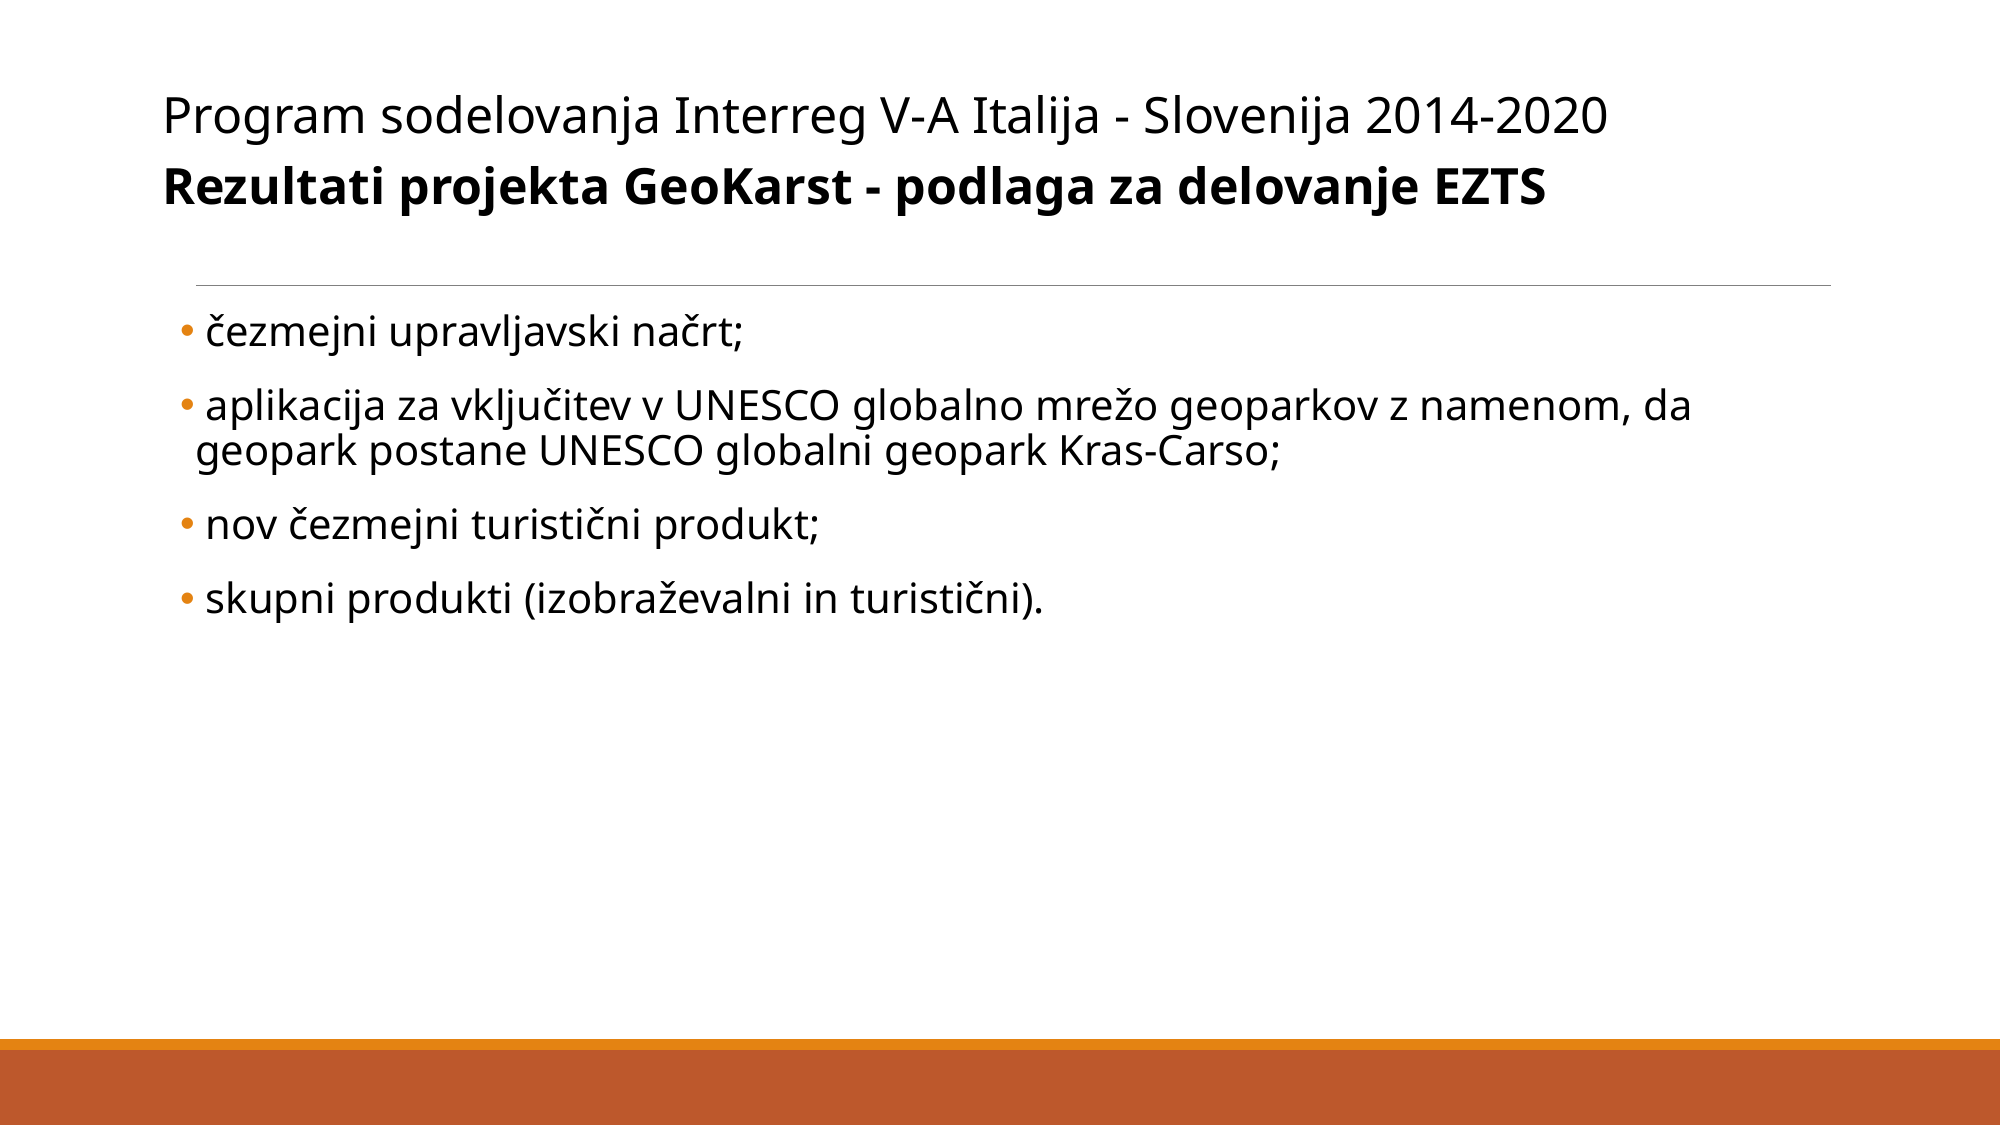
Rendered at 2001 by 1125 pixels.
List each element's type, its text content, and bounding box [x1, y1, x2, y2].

list čezmejni upravljavski načrt; aplikacija za vključitev v UNESCO globalno mrežo geoparkov z namenom, da geopark postane UNESCO globalni geopark Kras-Carso; nov čezmejni turistični produkt; skupni produkti (izobraževalni in turistični). [180, 302, 1830, 963]
text_box Program sodelovanja Interreg V-A Italija - Slovenija 2014-2020 Rezultati projekta GeoKarst - podlaga za delovanje EZTS [147, 76, 1866, 252]
